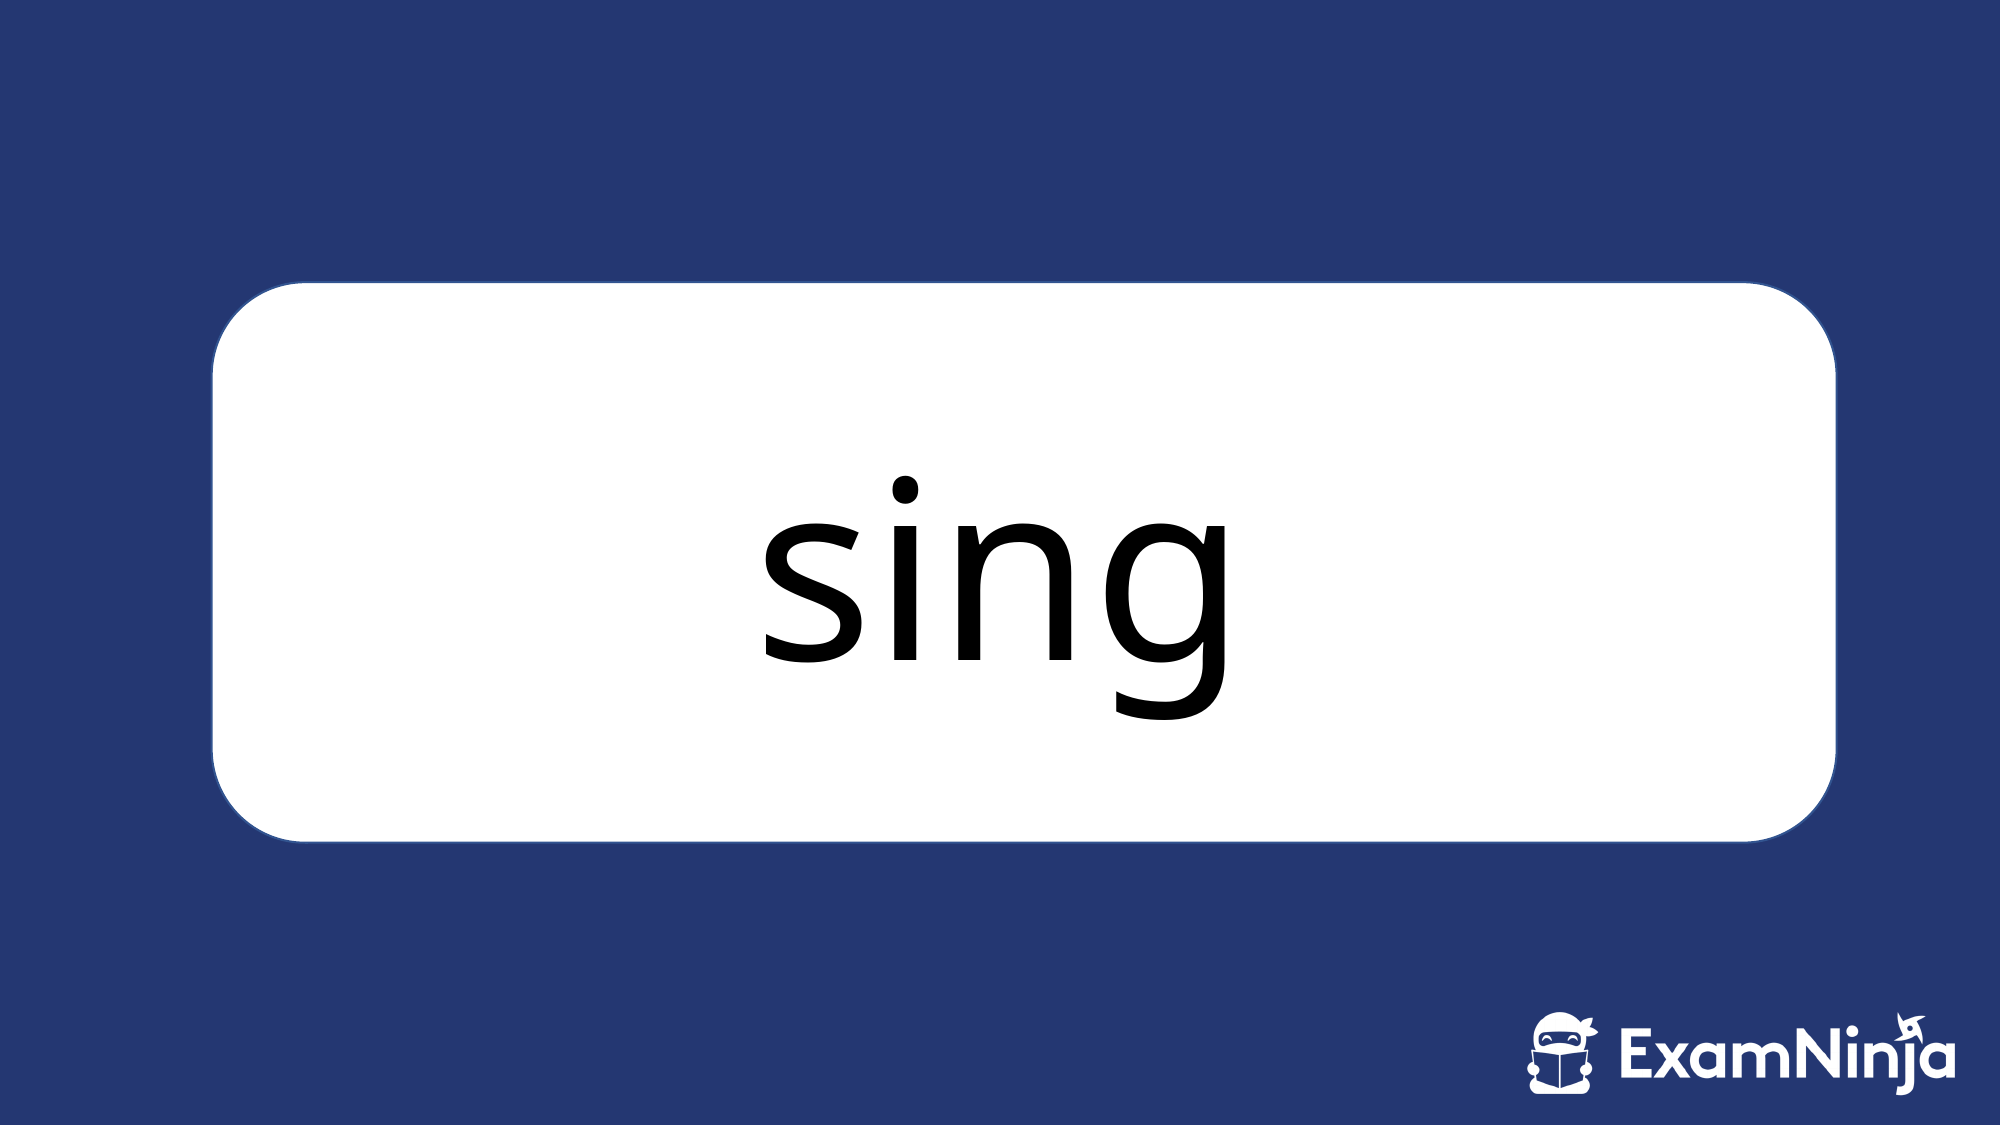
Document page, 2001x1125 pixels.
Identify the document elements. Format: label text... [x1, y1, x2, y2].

text_box sing [143, 403, 1857, 719]
picture [1501, 1003, 1979, 1102]
text_box [210, 719, 1838, 844]
text_box [210, 281, 1838, 403]
